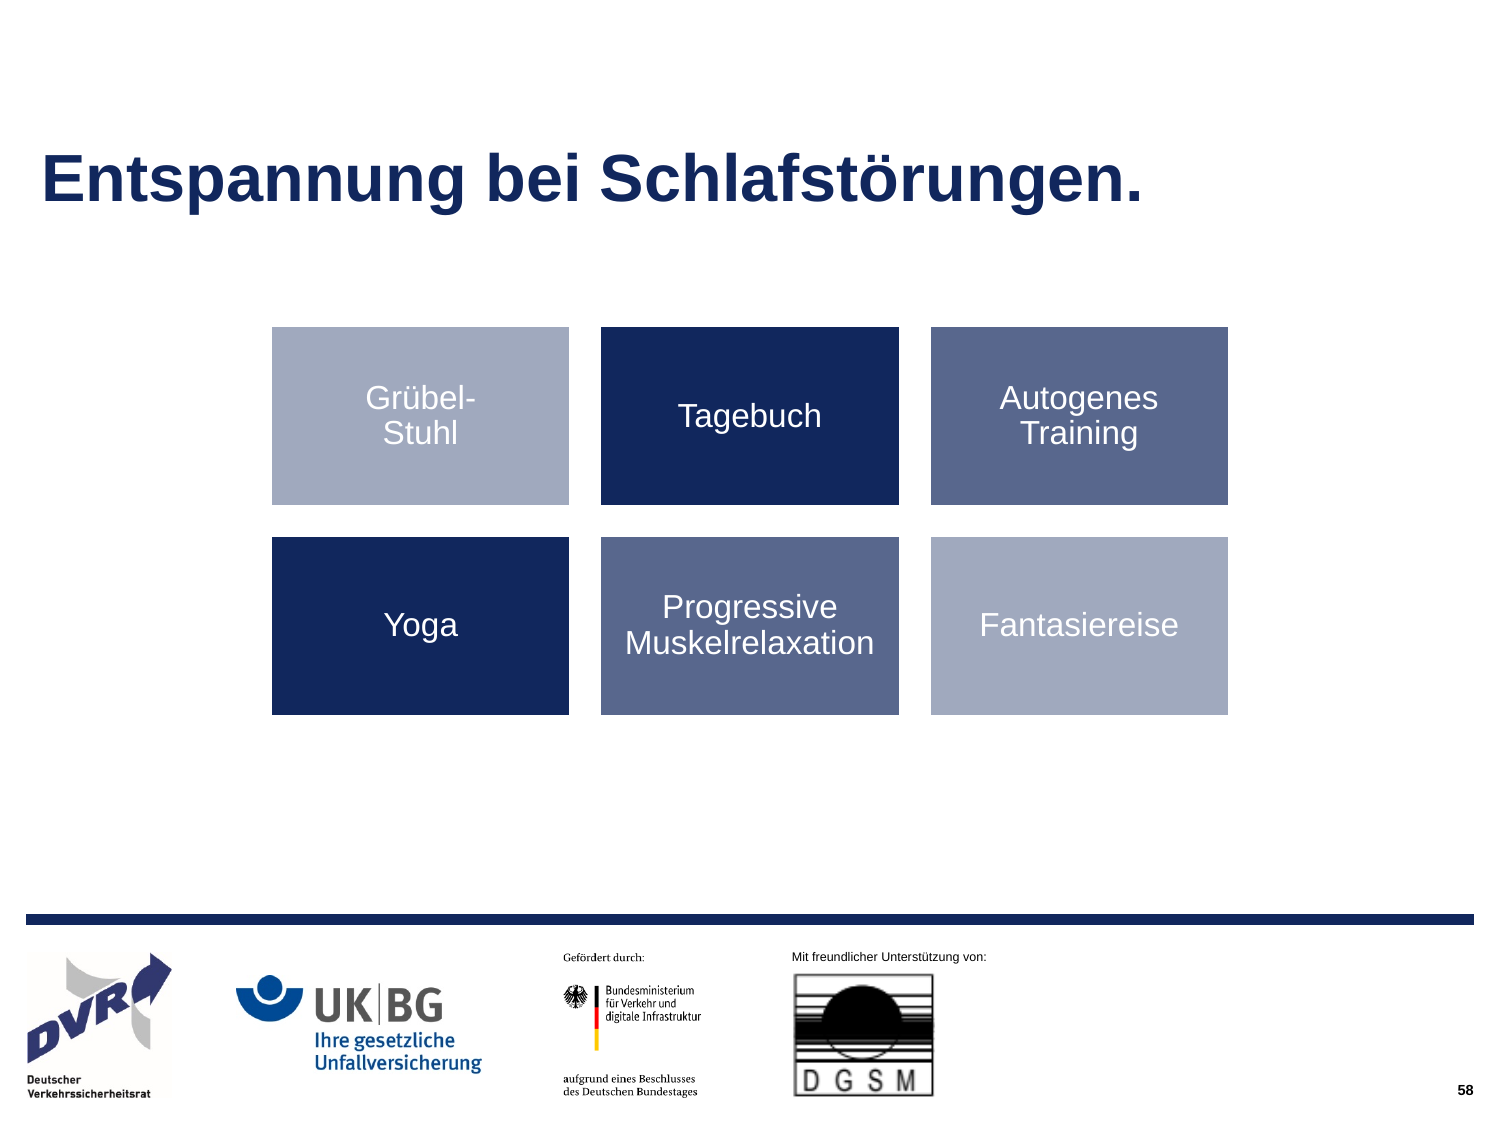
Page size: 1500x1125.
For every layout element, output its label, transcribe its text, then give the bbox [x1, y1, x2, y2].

text_box Entspannung bei Schlafstörungen. [26, 58, 1474, 217]
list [270, 296, 1229, 746]
picture [236, 975, 482, 1076]
picture [560, 948, 702, 1102]
picture [27, 952, 172, 1098]
slide_number 58 [967, 1077, 1474, 1102]
